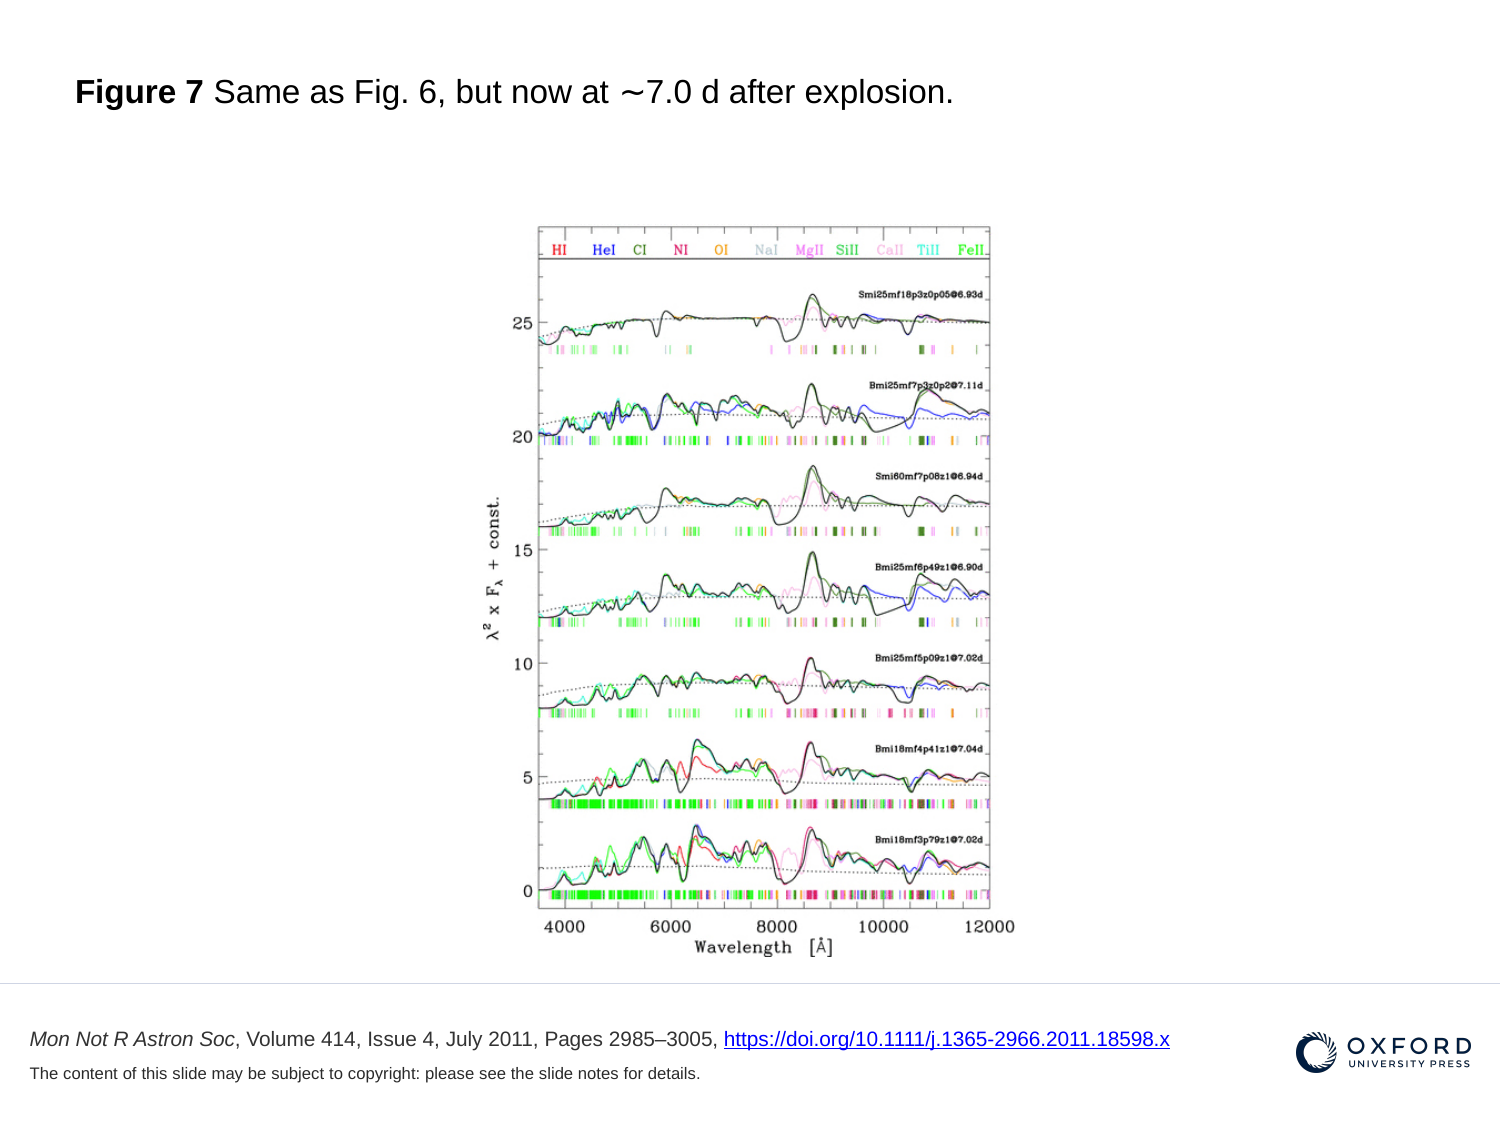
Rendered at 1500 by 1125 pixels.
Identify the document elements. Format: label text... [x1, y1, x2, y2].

picture [483, 224, 1016, 957]
title Figure 7 Same as Fig. 6, but now at ∼7.0 d after explosion. [75, 69, 1078, 171]
footer Mon Not R Astron Soc, Volume 414, Issue 4, July 2011, Pages 2985–3005, https://doi.org/10.1111/j.1365-2966.2011.18598.x The content of this slide may be subject to copyright: please see the slide notes for details. [0, 983, 1260, 1125]
picture [1296, 1032, 1471, 1073]
